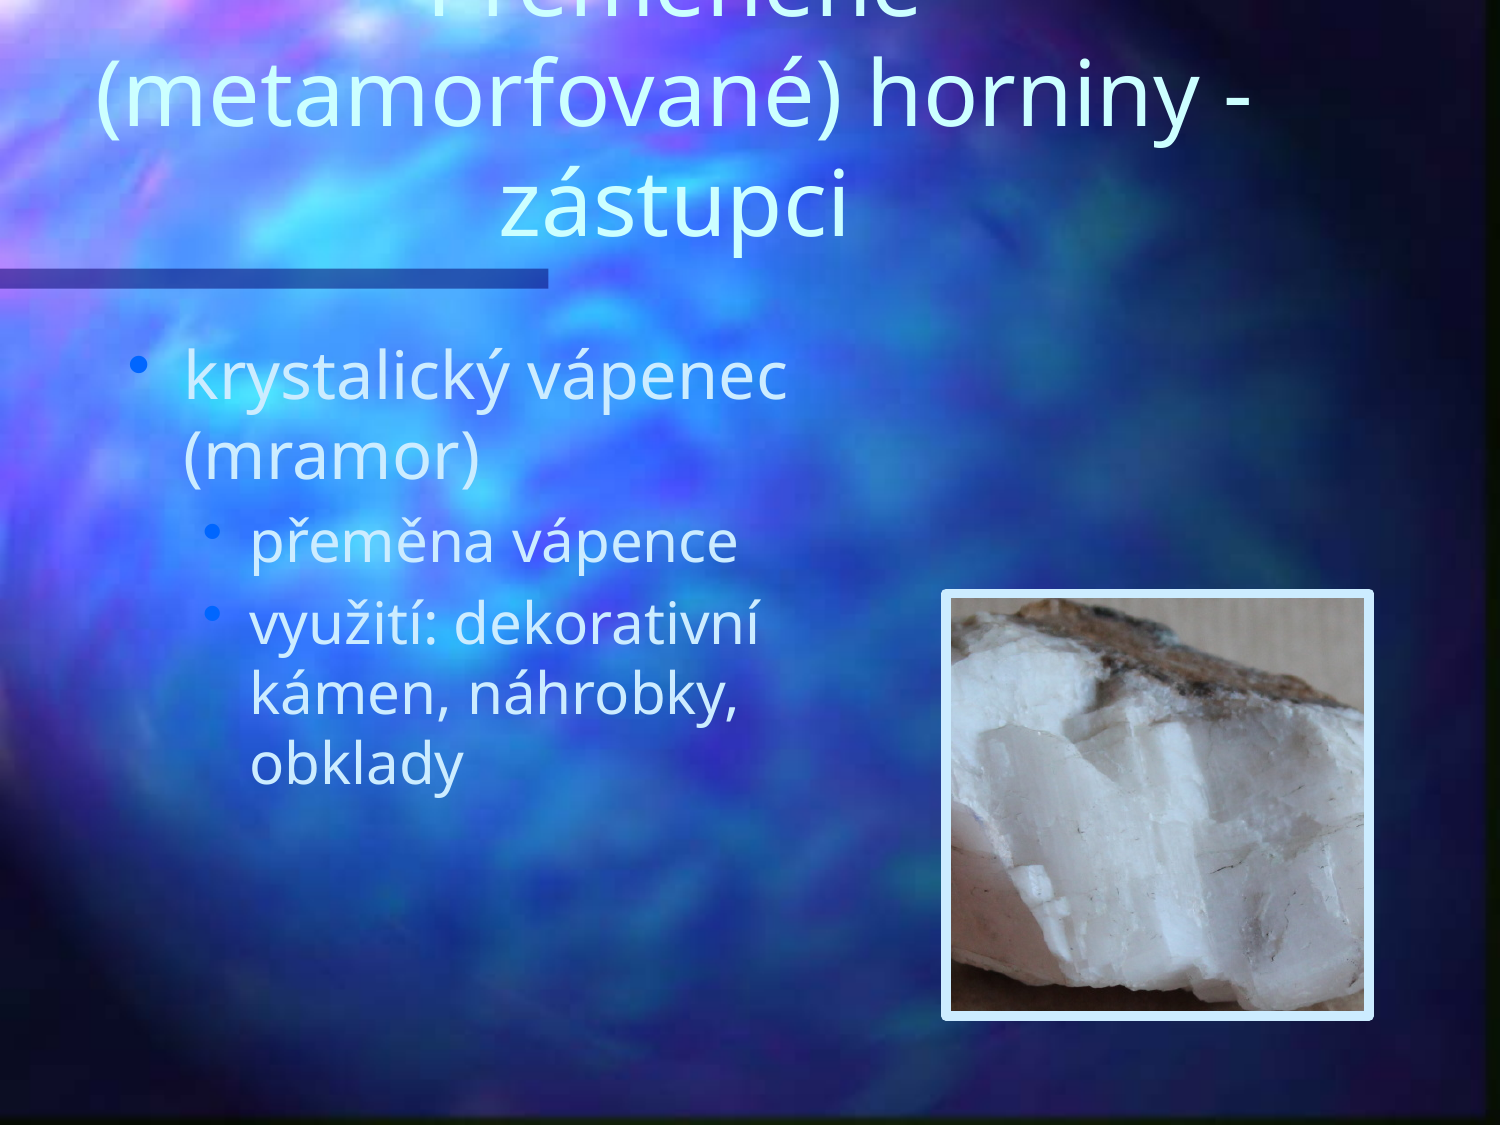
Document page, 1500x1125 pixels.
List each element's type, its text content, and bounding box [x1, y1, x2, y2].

picture [0, 0, 1500, 1125]
title Přeměněné (metamorfované) horniny - zástupci [37, 74, 1313, 263]
list krystalický vápenec (mramor) přeměna vápence využití: dekorativní kámen, náhrobky, obklady [112, 324, 845, 1001]
